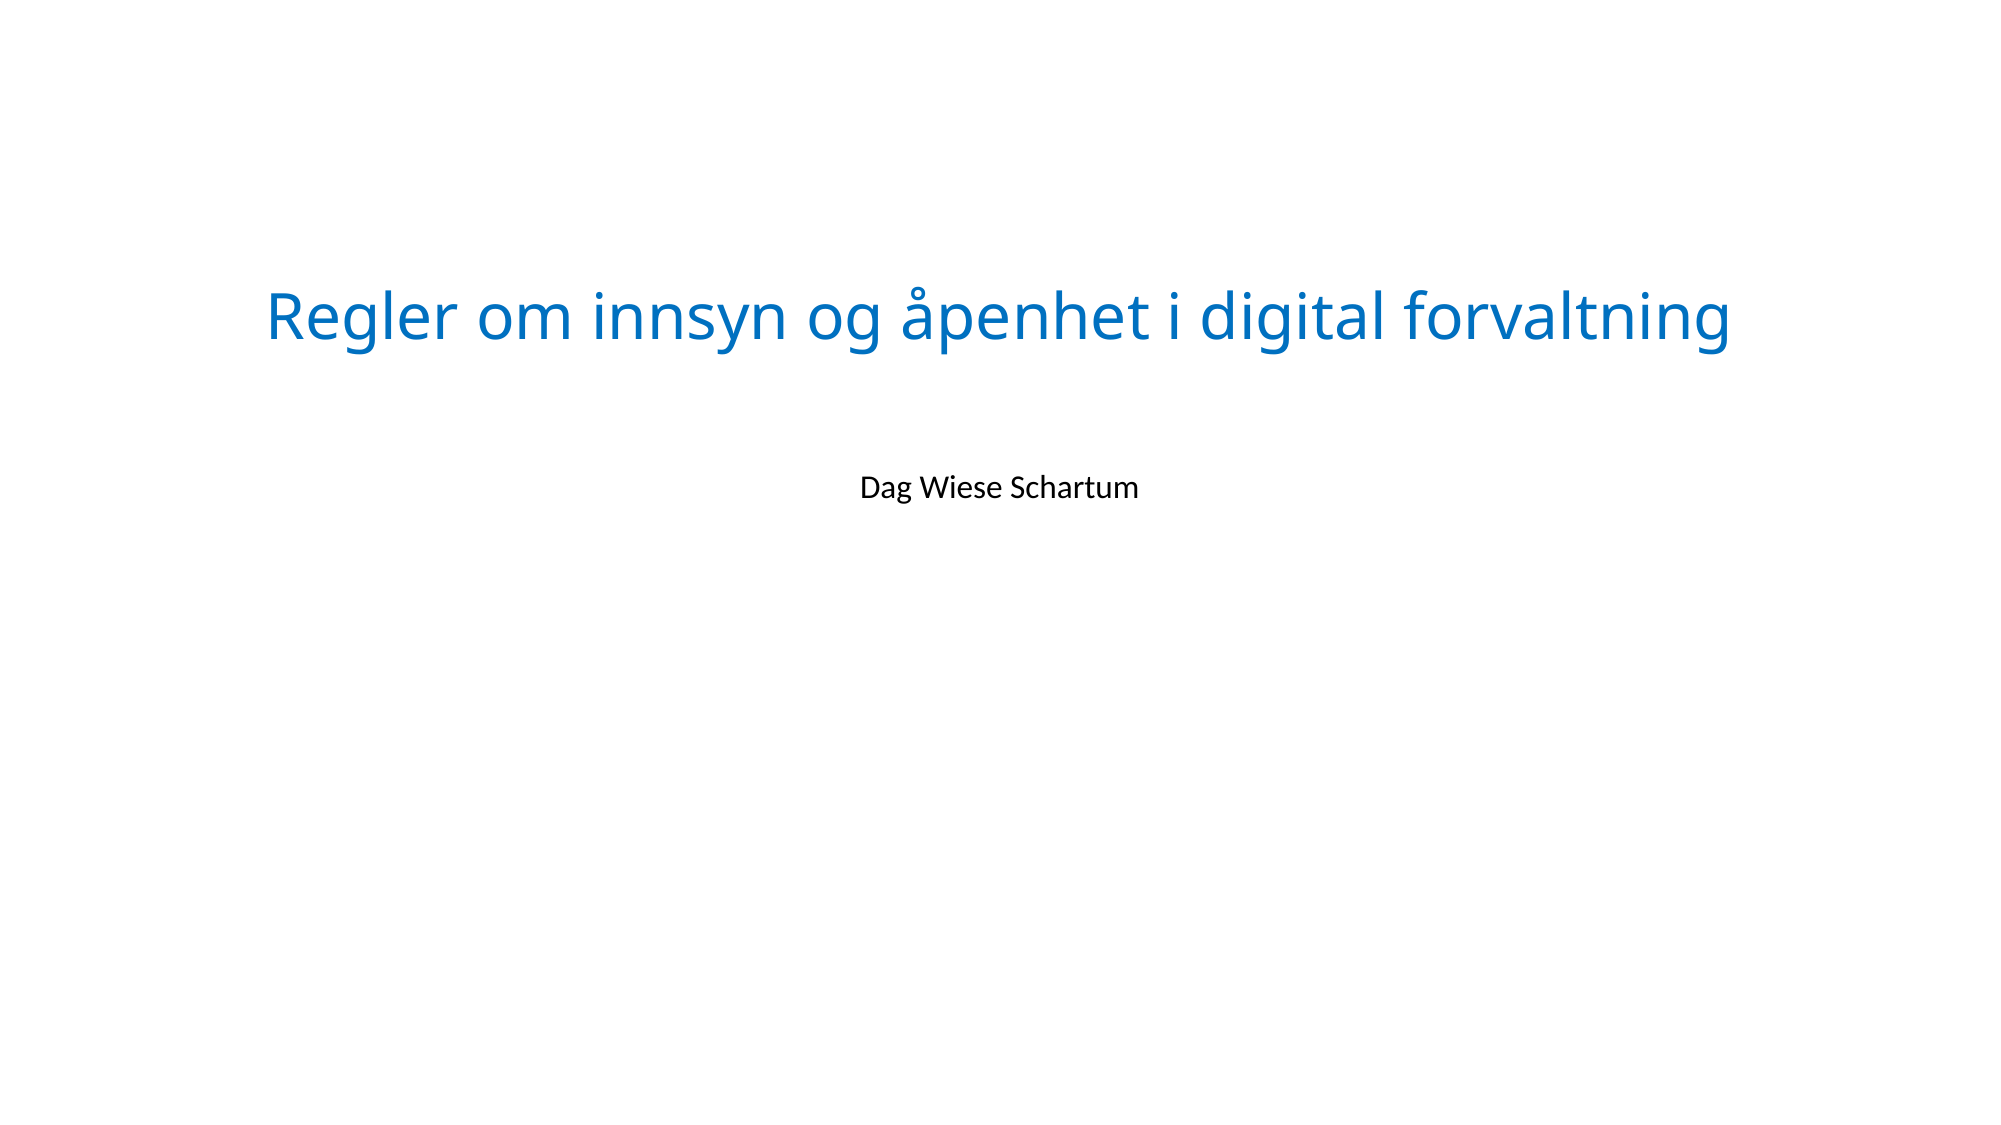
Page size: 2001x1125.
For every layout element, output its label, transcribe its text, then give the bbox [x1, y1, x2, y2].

title Regler om innsyn og åpenhet i digital forvaltning [249, 275, 1750, 405]
subtitle Dag Wiese Schartum [249, 462, 1750, 735]
